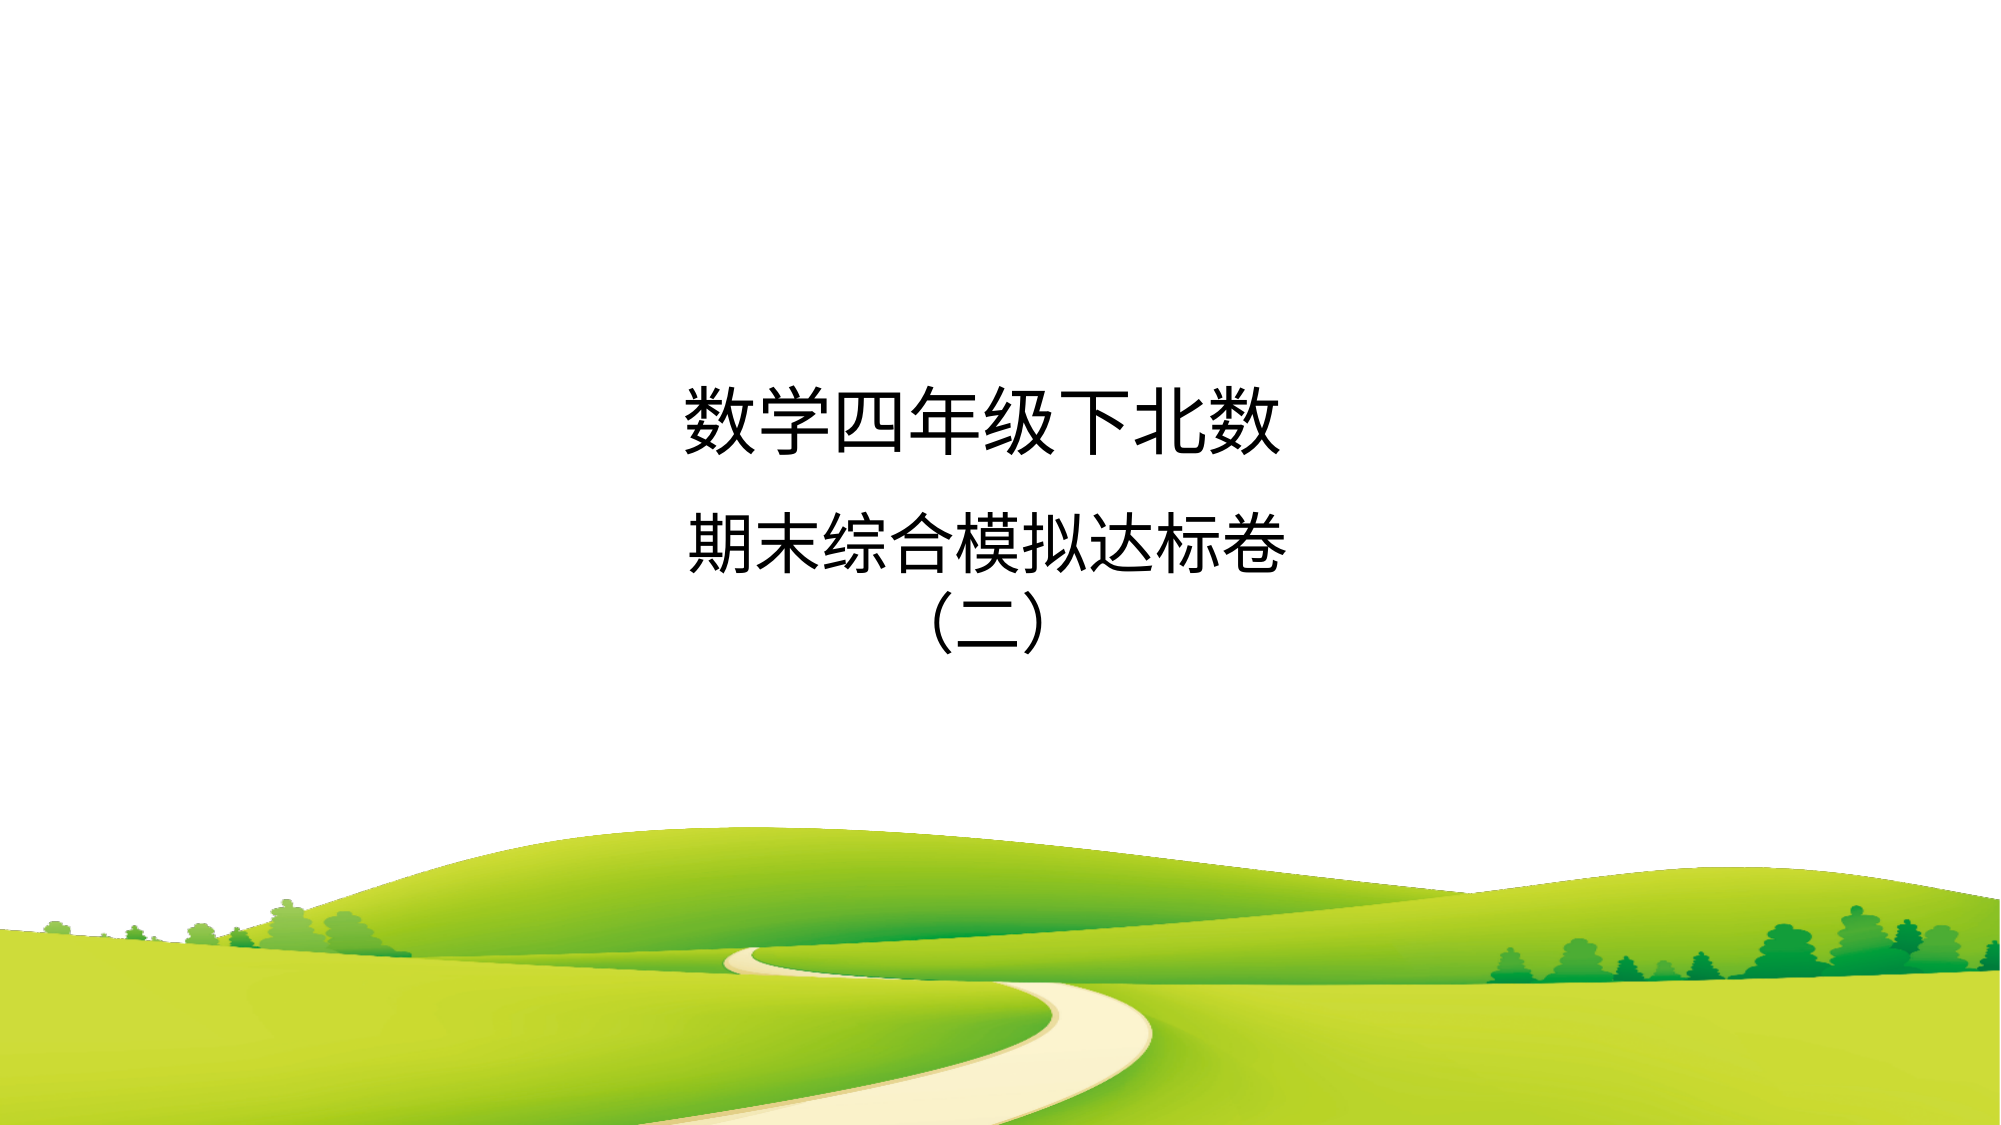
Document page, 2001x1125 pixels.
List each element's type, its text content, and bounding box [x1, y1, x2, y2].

text_box 数学四年级下北数 [574, 367, 1390, 473]
picture [0, 822, 2000, 1125]
text_box 期末综合模拟达标卷（二） [586, 494, 1390, 670]
